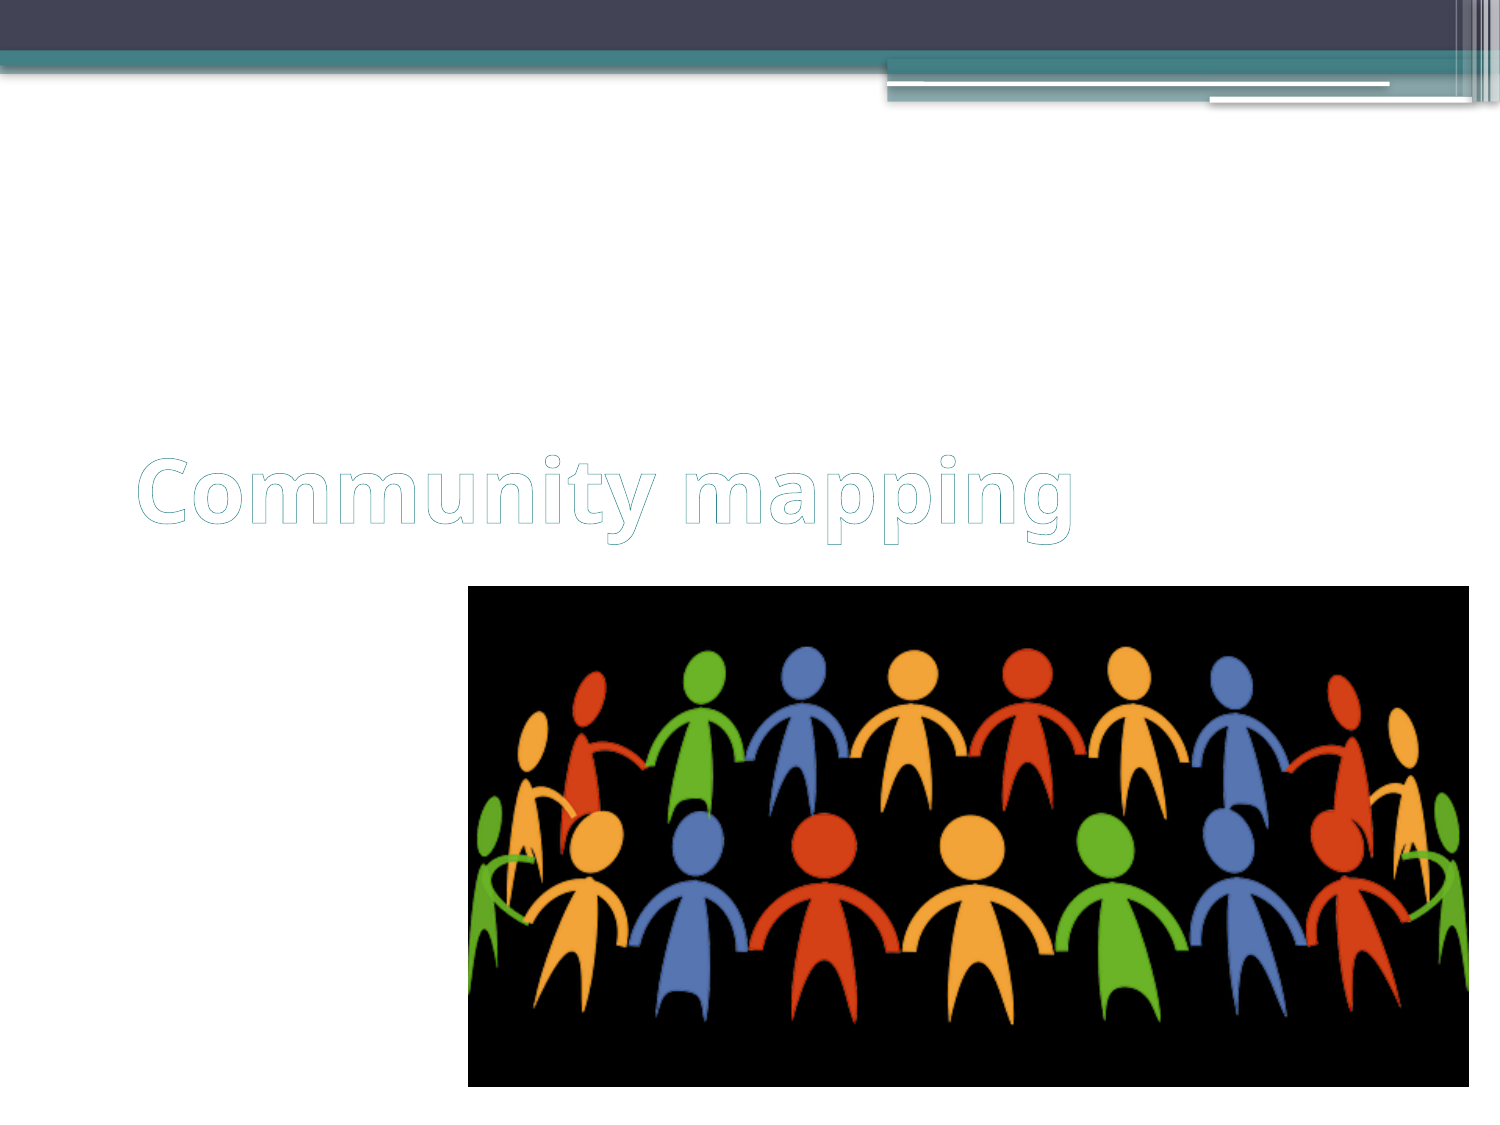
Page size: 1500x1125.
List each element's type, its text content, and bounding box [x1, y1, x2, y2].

picture [468, 585, 1469, 1087]
title Community mapping [118, 324, 1394, 549]
